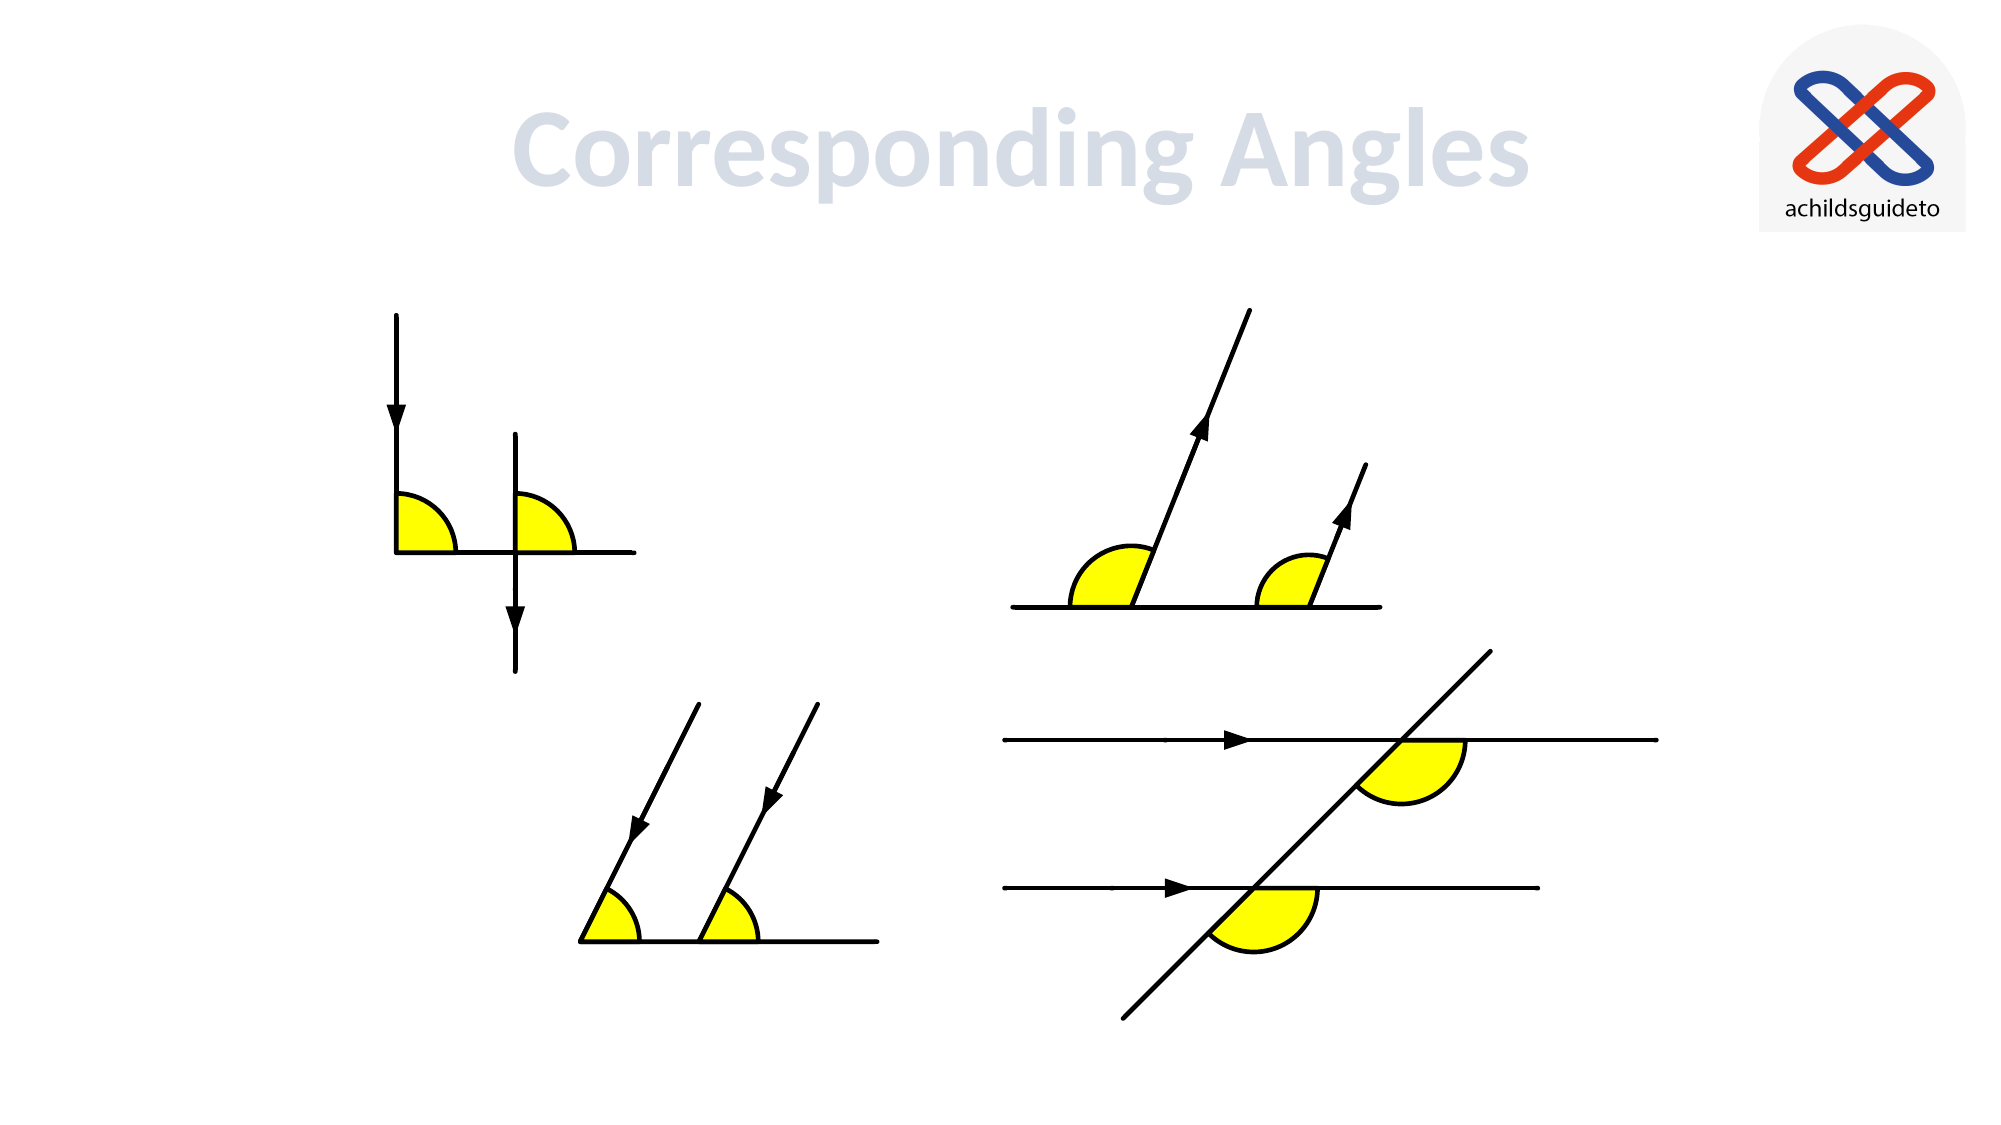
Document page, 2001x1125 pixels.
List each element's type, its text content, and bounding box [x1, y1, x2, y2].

picture [575, 699, 882, 947]
picture [384, 310, 639, 677]
picture [1759, 24, 1966, 232]
picture [1008, 305, 1385, 612]
text_box Corresponding Angles [497, 66, 1548, 217]
picture [999, 646, 1661, 1024]
